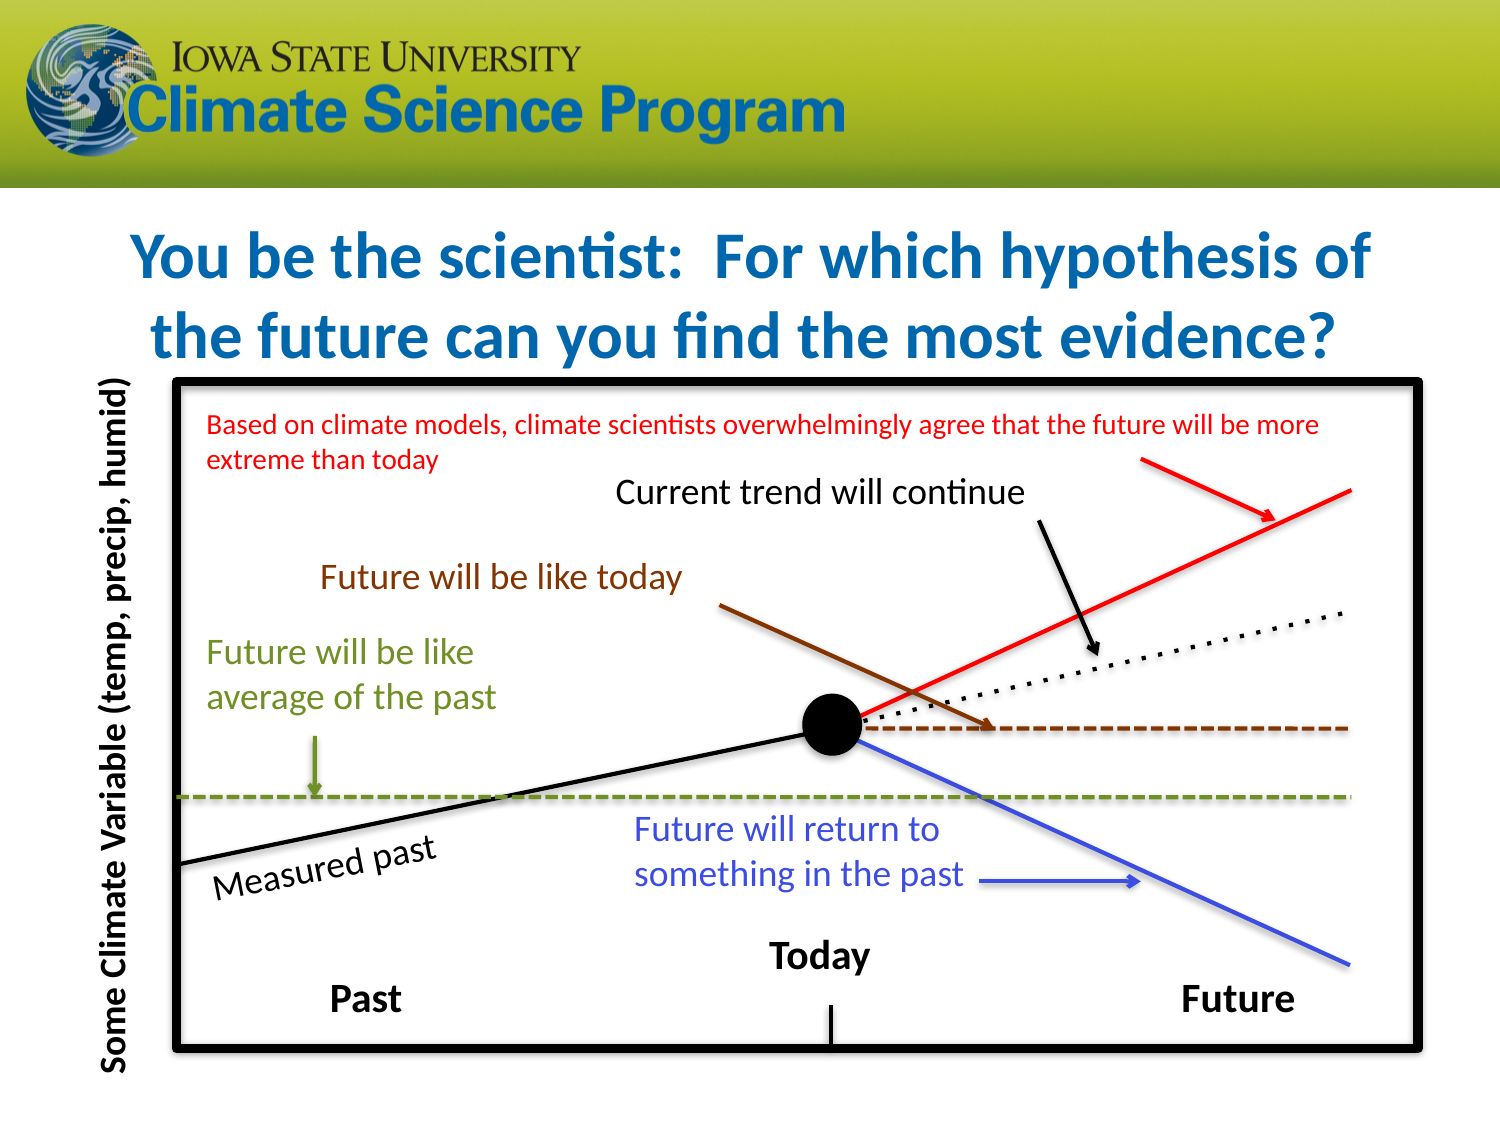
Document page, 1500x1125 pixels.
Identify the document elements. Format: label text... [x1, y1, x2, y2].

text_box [831, 804, 1351, 966]
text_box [174, 728, 826, 866]
text_box Some Climate Variable (temp, precip, humid) [80, 380, 141, 1115]
text_box Measured past [194, 873, 440, 920]
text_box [1000, 558, 1137, 618]
text_box Today [754, 920, 908, 985]
text_box Based on climate models, climate scientists overwhelmingly agree that the future will be more extreme than today [191, 398, 1373, 483]
text_box Future will return to something in the past [619, 873, 826, 902]
text_box Past [315, 963, 421, 1029]
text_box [831, 737, 1351, 796]
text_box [831, 489, 1352, 612]
picture [0, 0, 1500, 188]
text_box Current trend will continue [600, 483, 1098, 520]
text_box Future [1166, 974, 1350, 1029]
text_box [1140, 458, 1276, 521]
text_box Future will be like today [305, 544, 734, 605]
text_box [719, 604, 995, 730]
text_box [176, 381, 1419, 1049]
text_box Future will be like average of the past [191, 619, 553, 725]
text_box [1000, 611, 1351, 728]
text_box You be the scientist: For which hypothesis of the future can you find the most evidence? [80, 204, 1424, 380]
